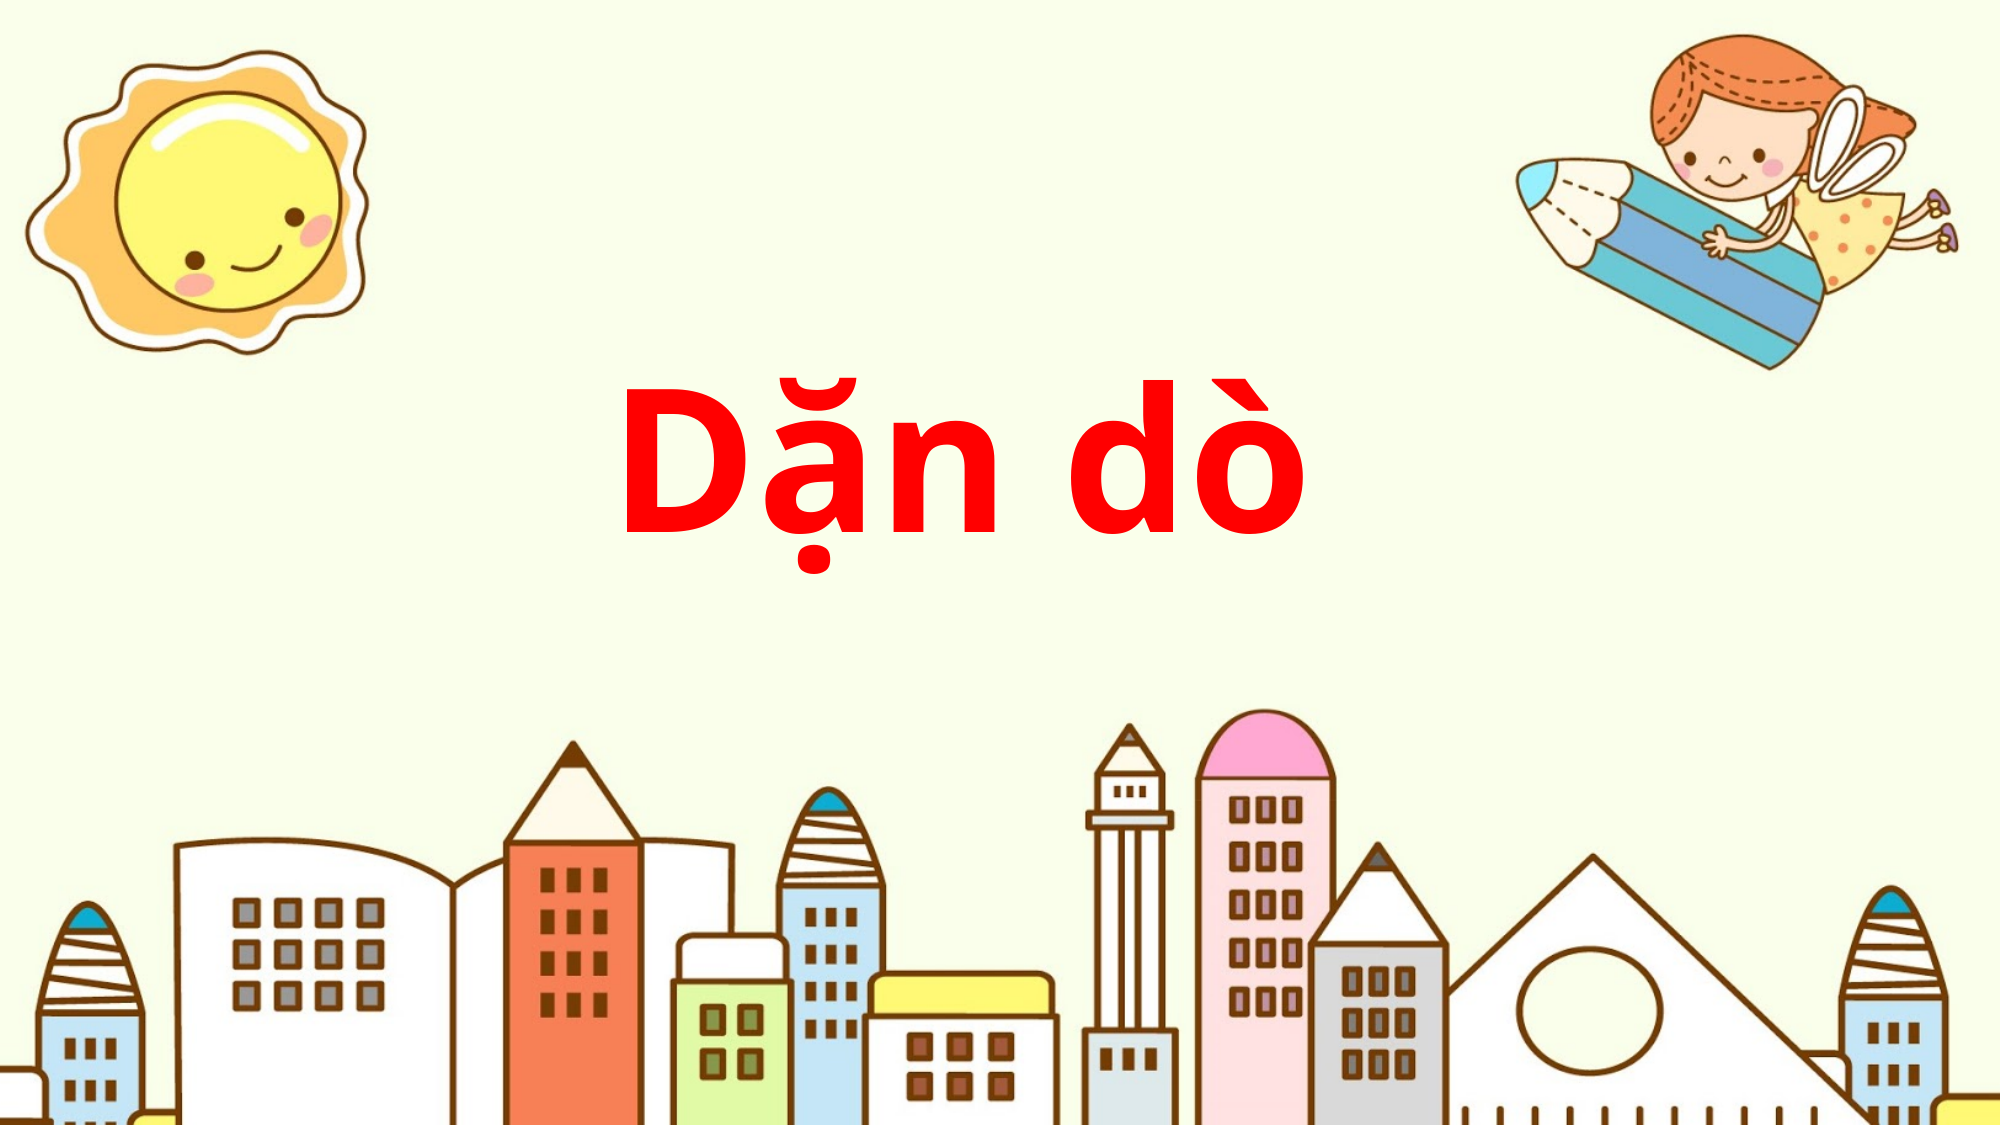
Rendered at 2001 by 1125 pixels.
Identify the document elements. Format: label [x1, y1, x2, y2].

list [0, 0, 2000, 1125]
